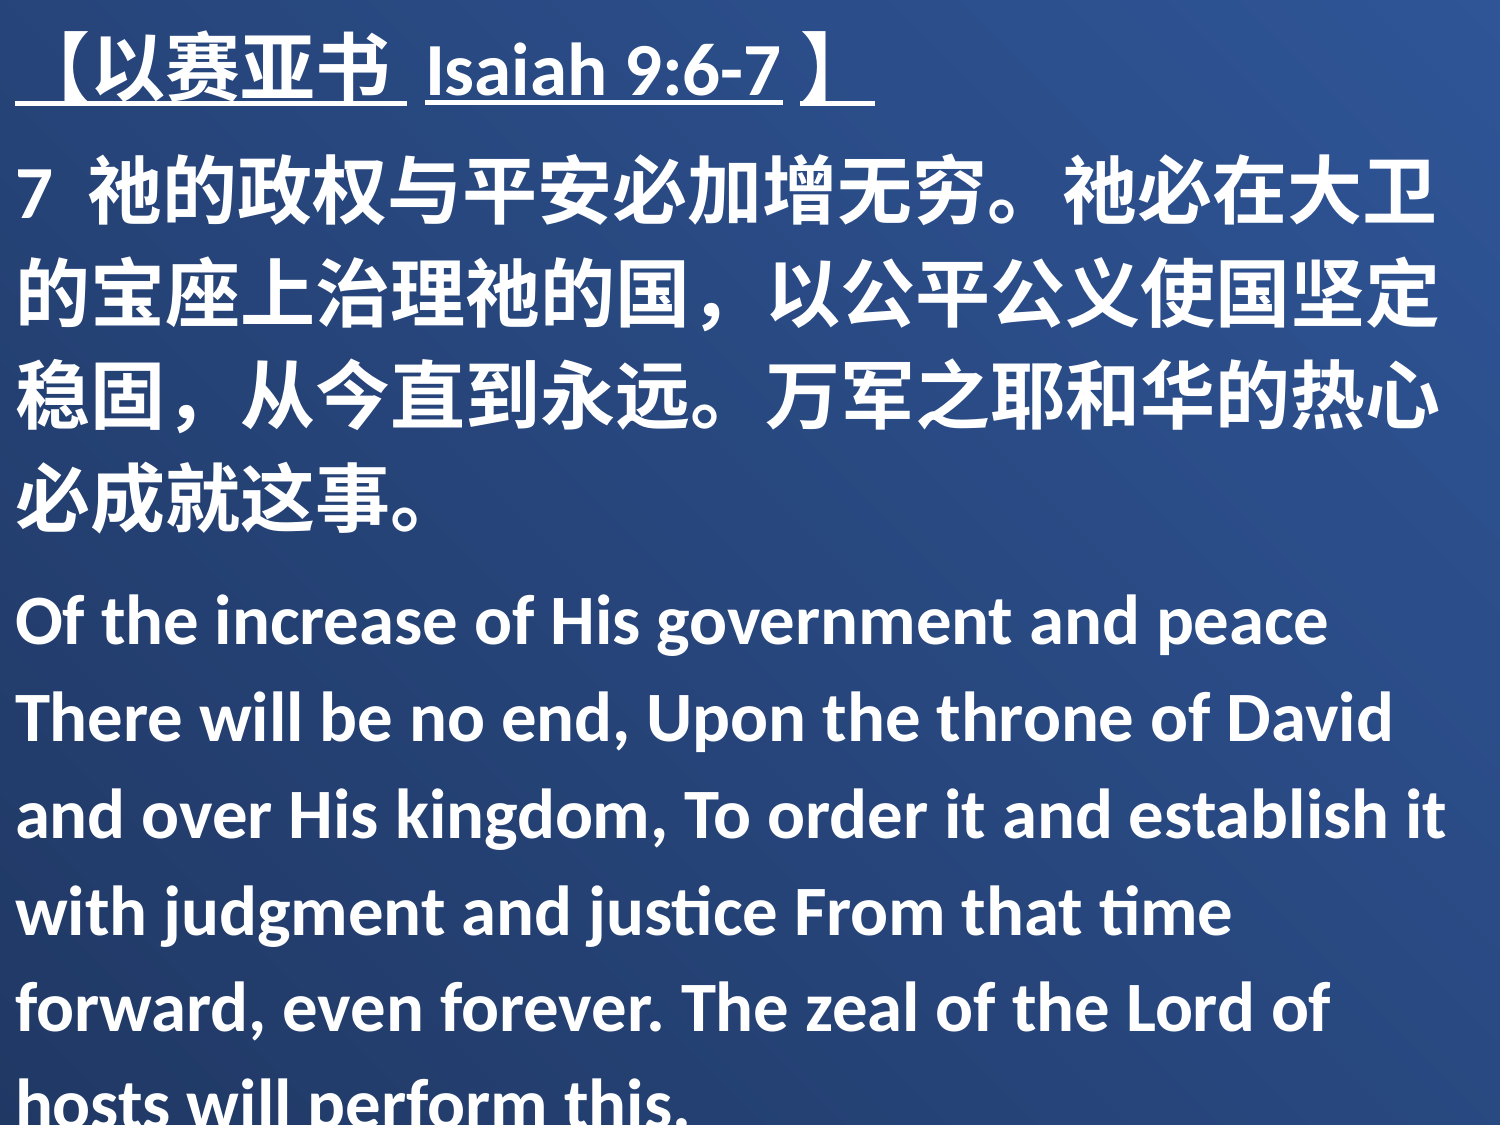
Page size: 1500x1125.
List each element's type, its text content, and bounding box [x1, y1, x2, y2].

subtitle 【以赛亚书 Isaiah 9:6-7】 7 祂的政权与平安必加增无穷。祂必在大卫的宝座上治理祂的国，以公平公义使国坚定稳固，从今直到永远。万军之耶和华的热心必成就这事。 Of the increase of His government and peace There will be no end, Upon the throne of David and over His kingdom, To order it and establish it with judgment and justice From that time forward, even forever. The zeal of the Lord of hosts will perform this. [0, 0, 1500, 1125]
